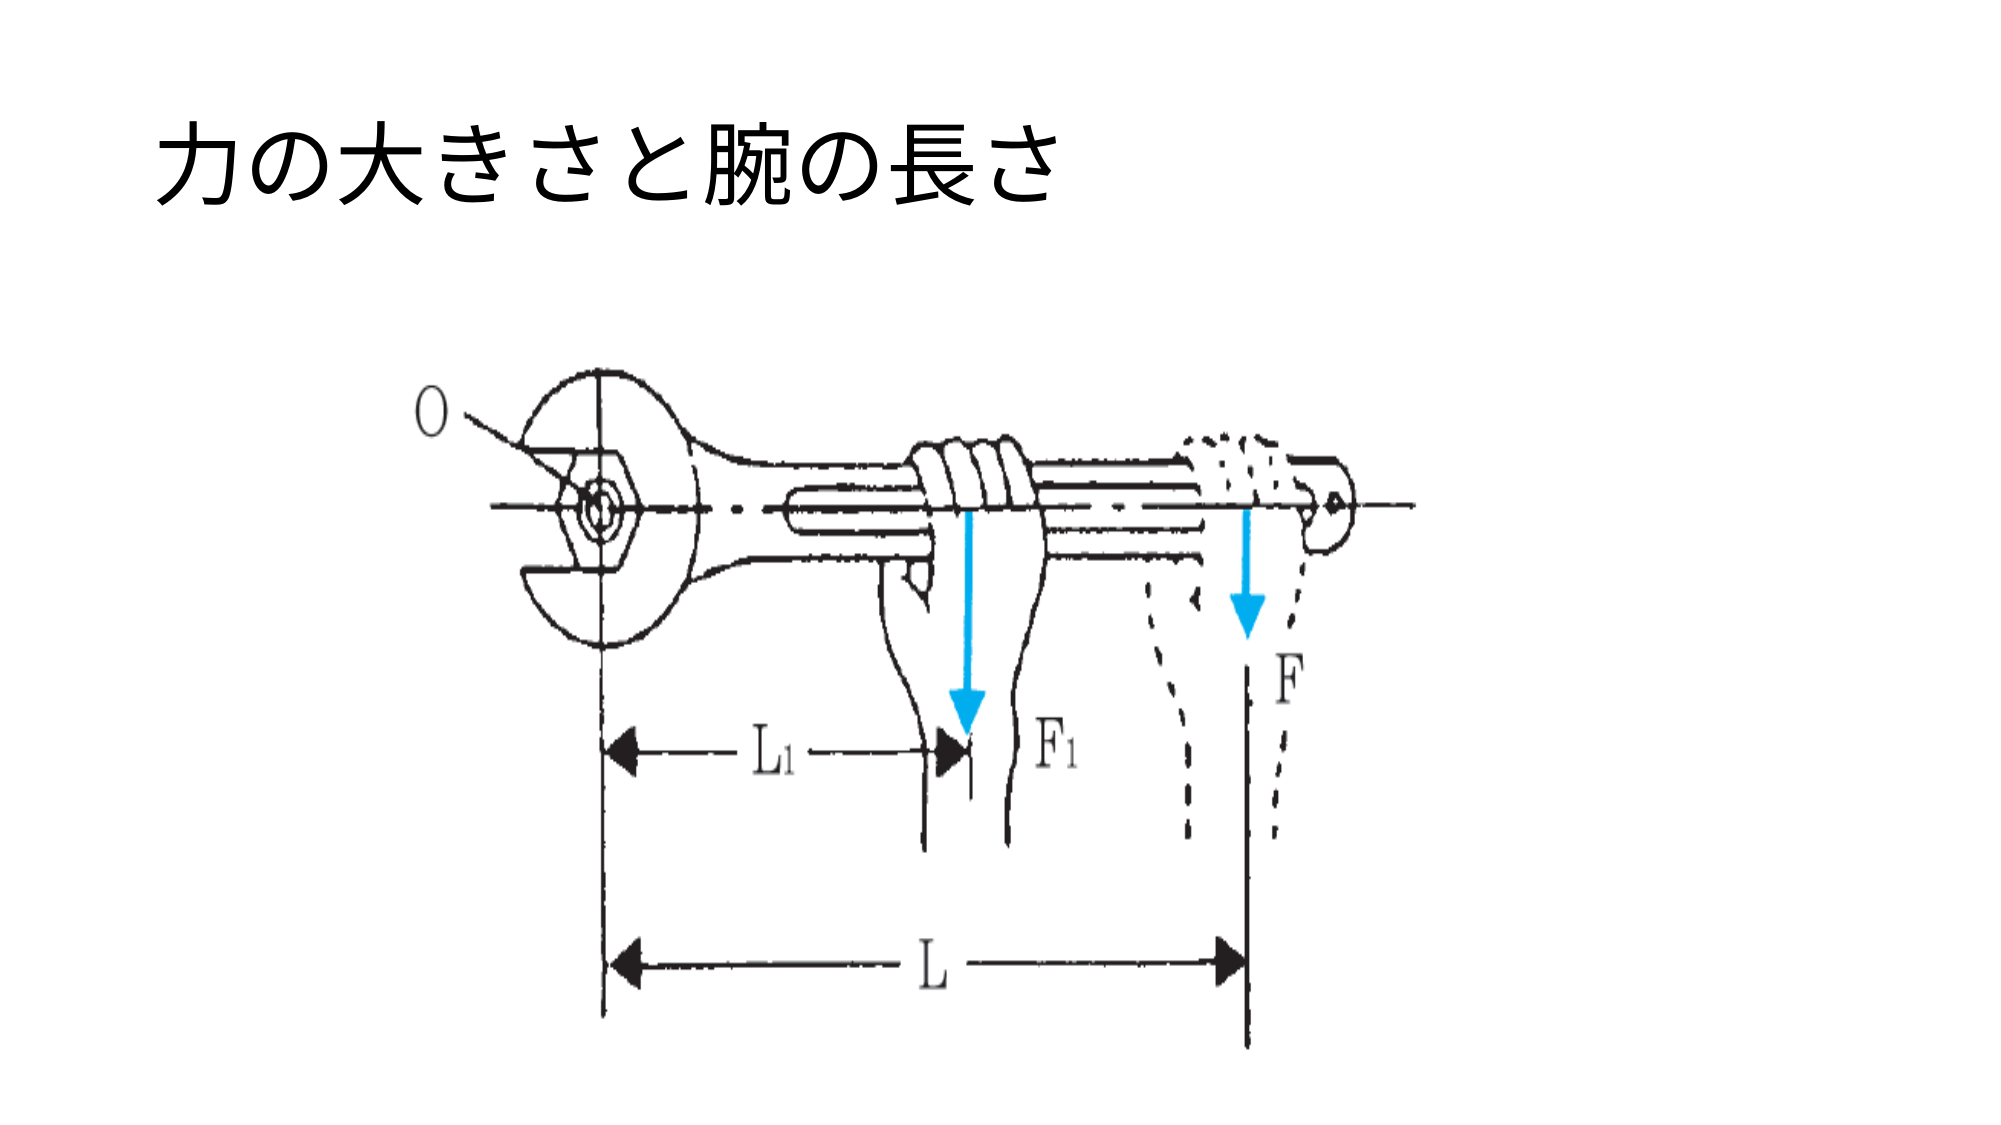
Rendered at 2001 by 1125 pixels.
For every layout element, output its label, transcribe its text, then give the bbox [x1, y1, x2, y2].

title 力の大きさと腕の長さ [137, 59, 1863, 278]
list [346, 240, 1486, 1101]
